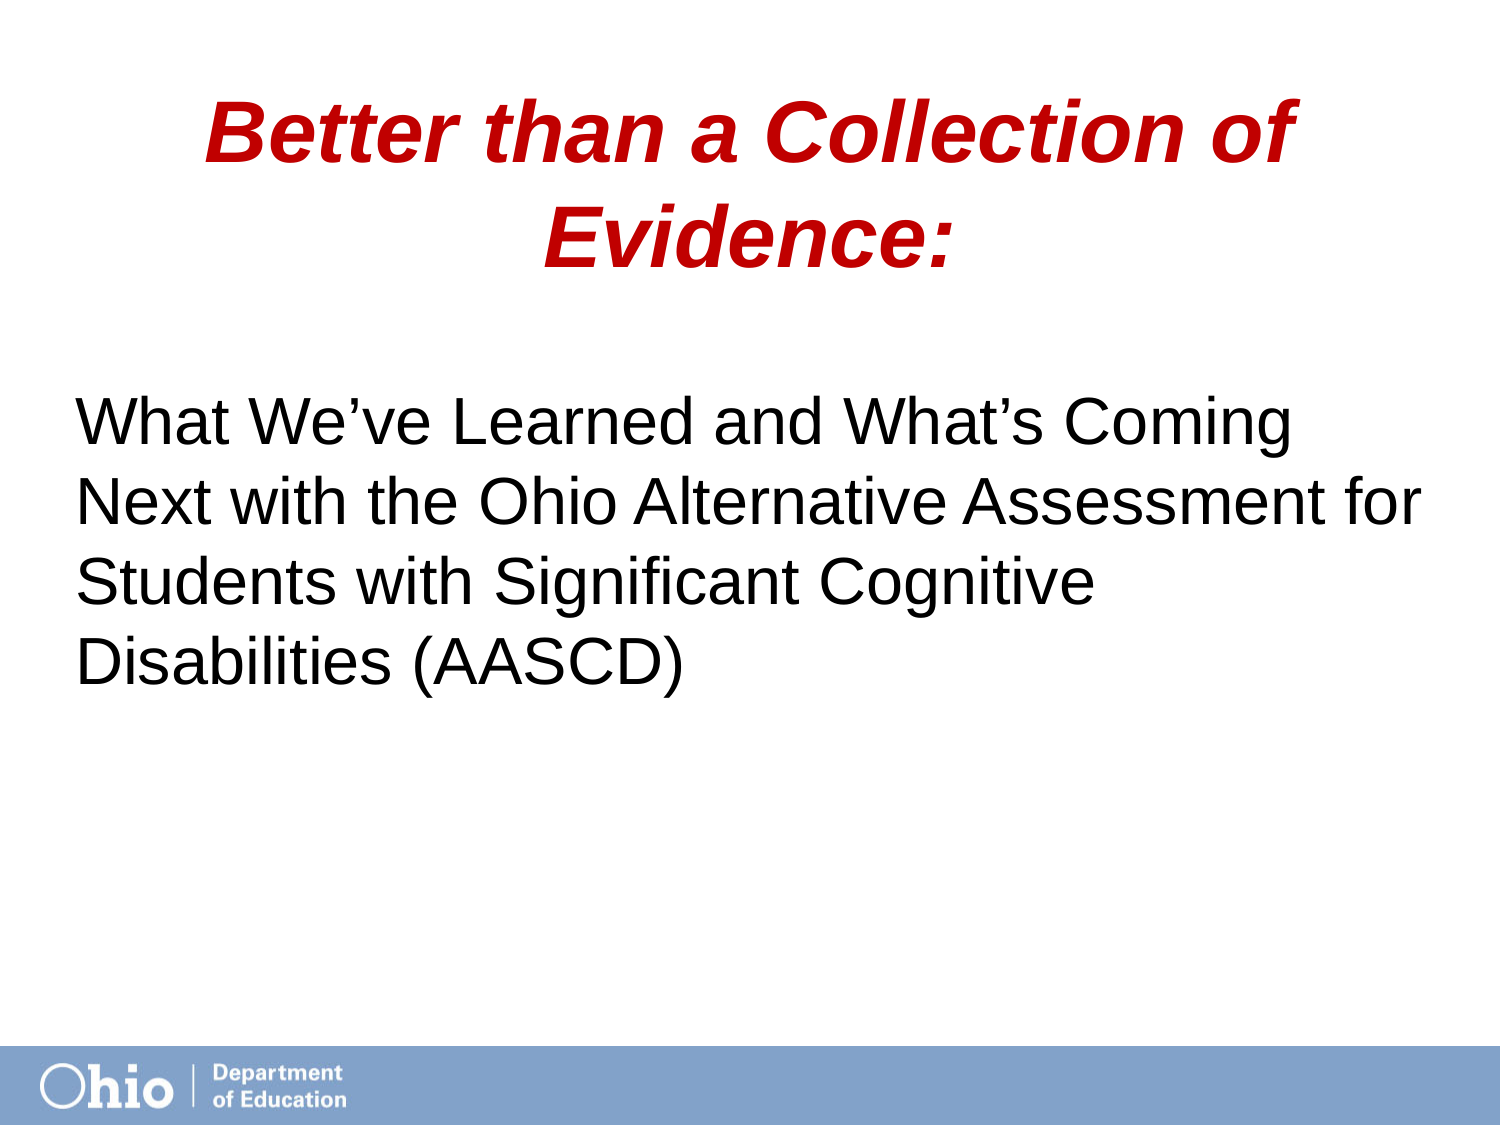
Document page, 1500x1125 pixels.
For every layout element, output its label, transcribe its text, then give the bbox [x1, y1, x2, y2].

title Better than a Collection of Evidence: [75, 75, 1425, 288]
list What We’ve Learned and What’s Coming Next with the Ohio Alternative Assessment for Students with Significant Cognitive Disabilities (AASCD) [75, 377, 1425, 503]
picture [0, 1046, 1500, 1125]
